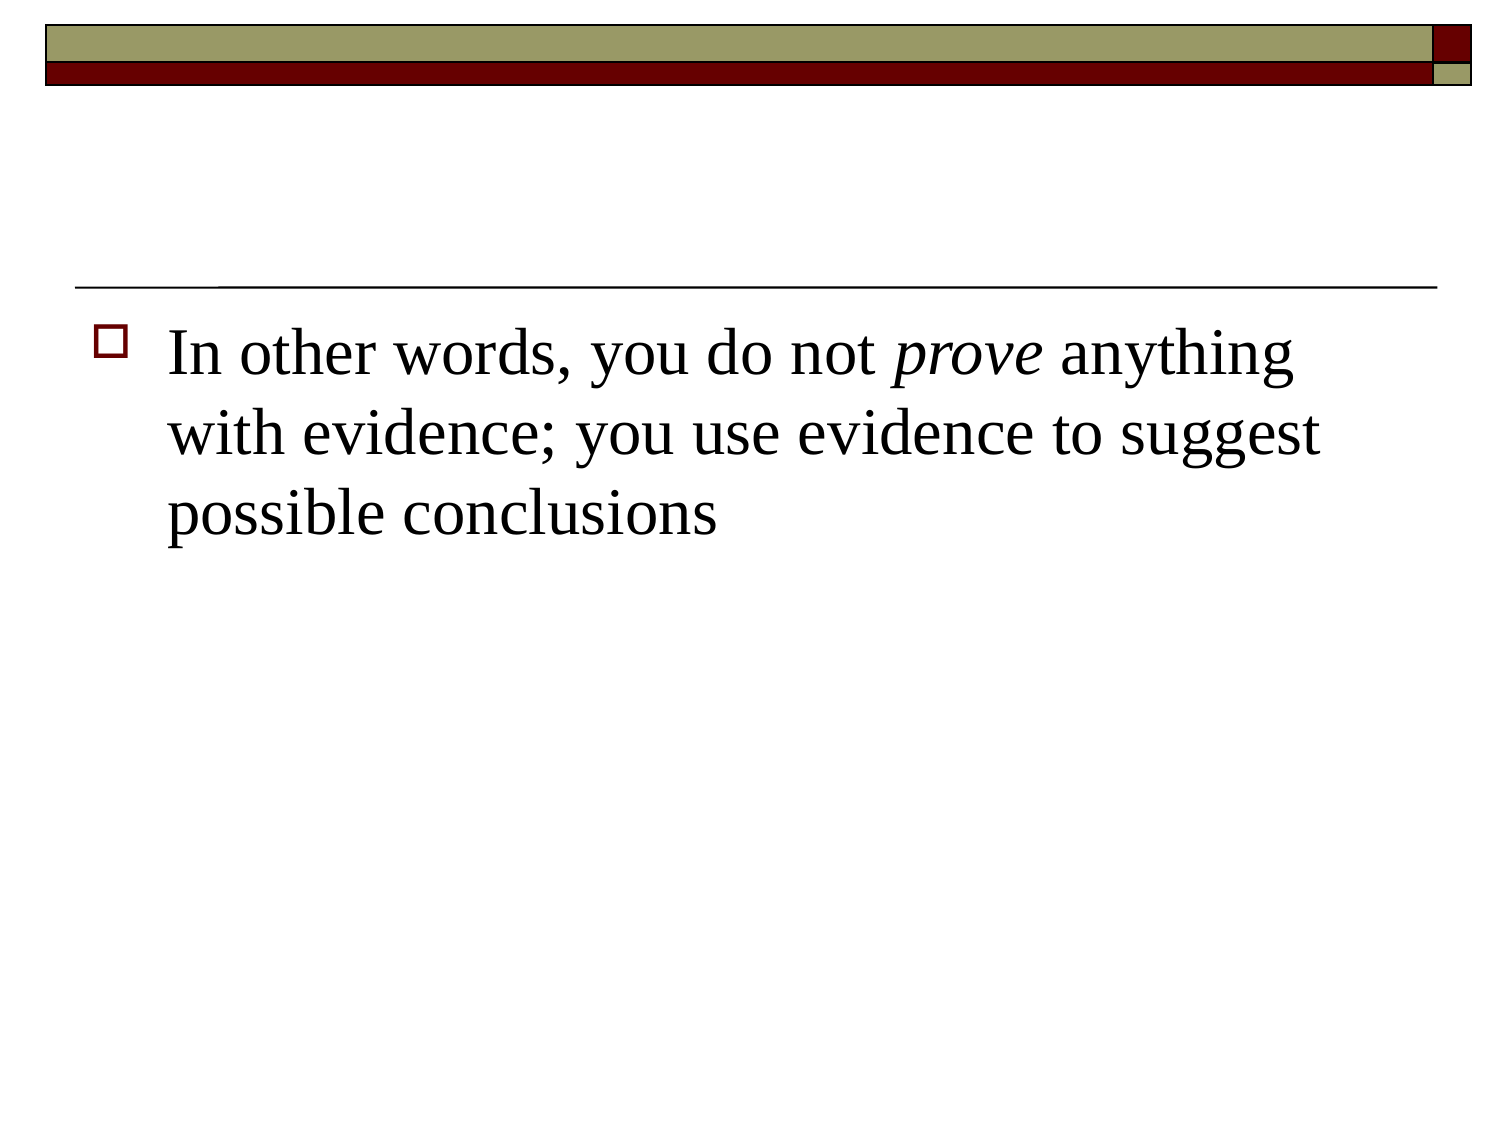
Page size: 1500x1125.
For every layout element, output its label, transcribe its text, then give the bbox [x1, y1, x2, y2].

list In other words, you do not prove anything with evidence; you use evidence to suggest possible conclusions [75, 299, 1425, 1006]
